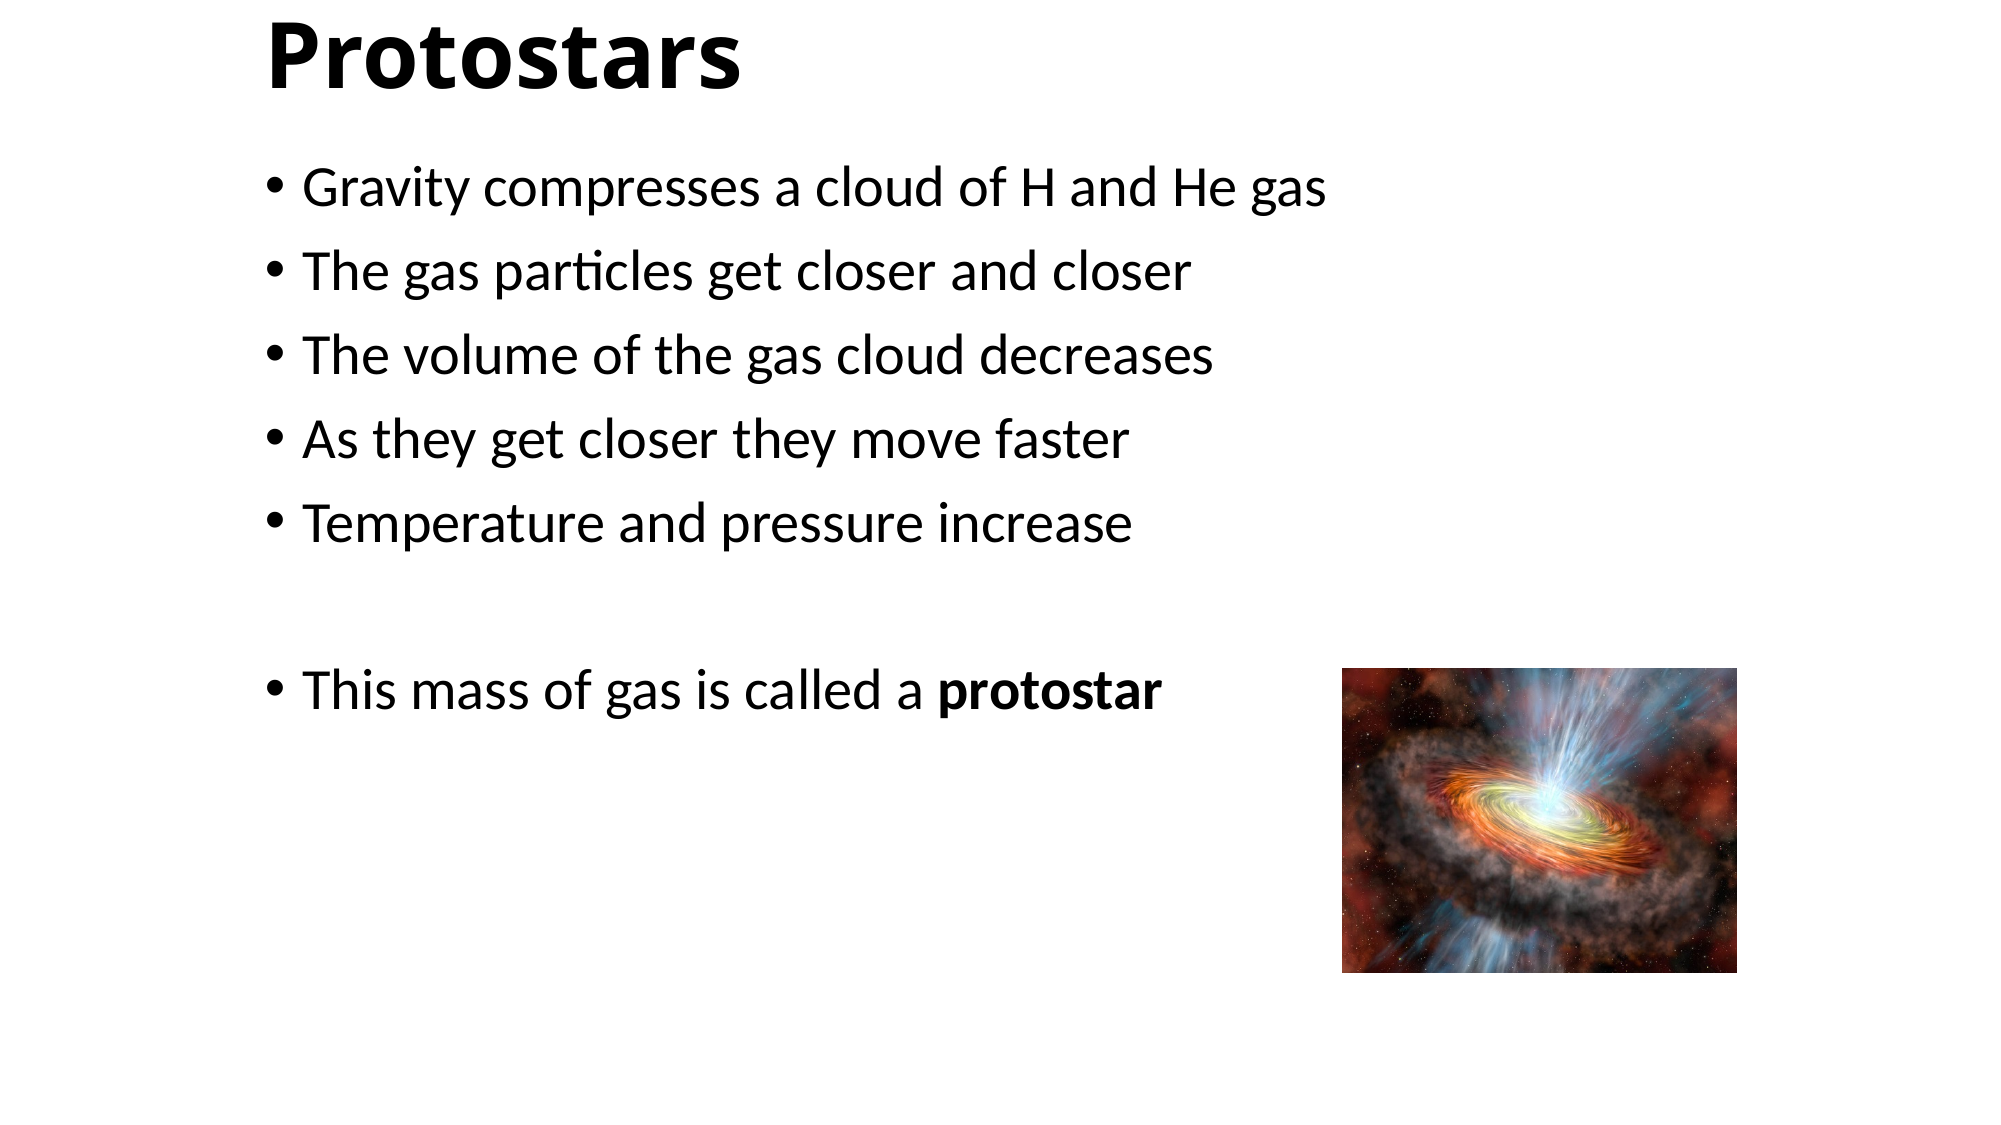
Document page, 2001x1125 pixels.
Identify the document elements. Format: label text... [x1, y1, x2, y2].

title Protostars [249, 1, 1750, 149]
picture [1342, 668, 1737, 973]
list Gravity compresses a cloud of H and He gas The gas particles get closer and closer The volume of the gas cloud decreases As they get closer they move faster Temperature and pressure increase This mass of gas is called a protostar [249, 149, 1750, 1125]
